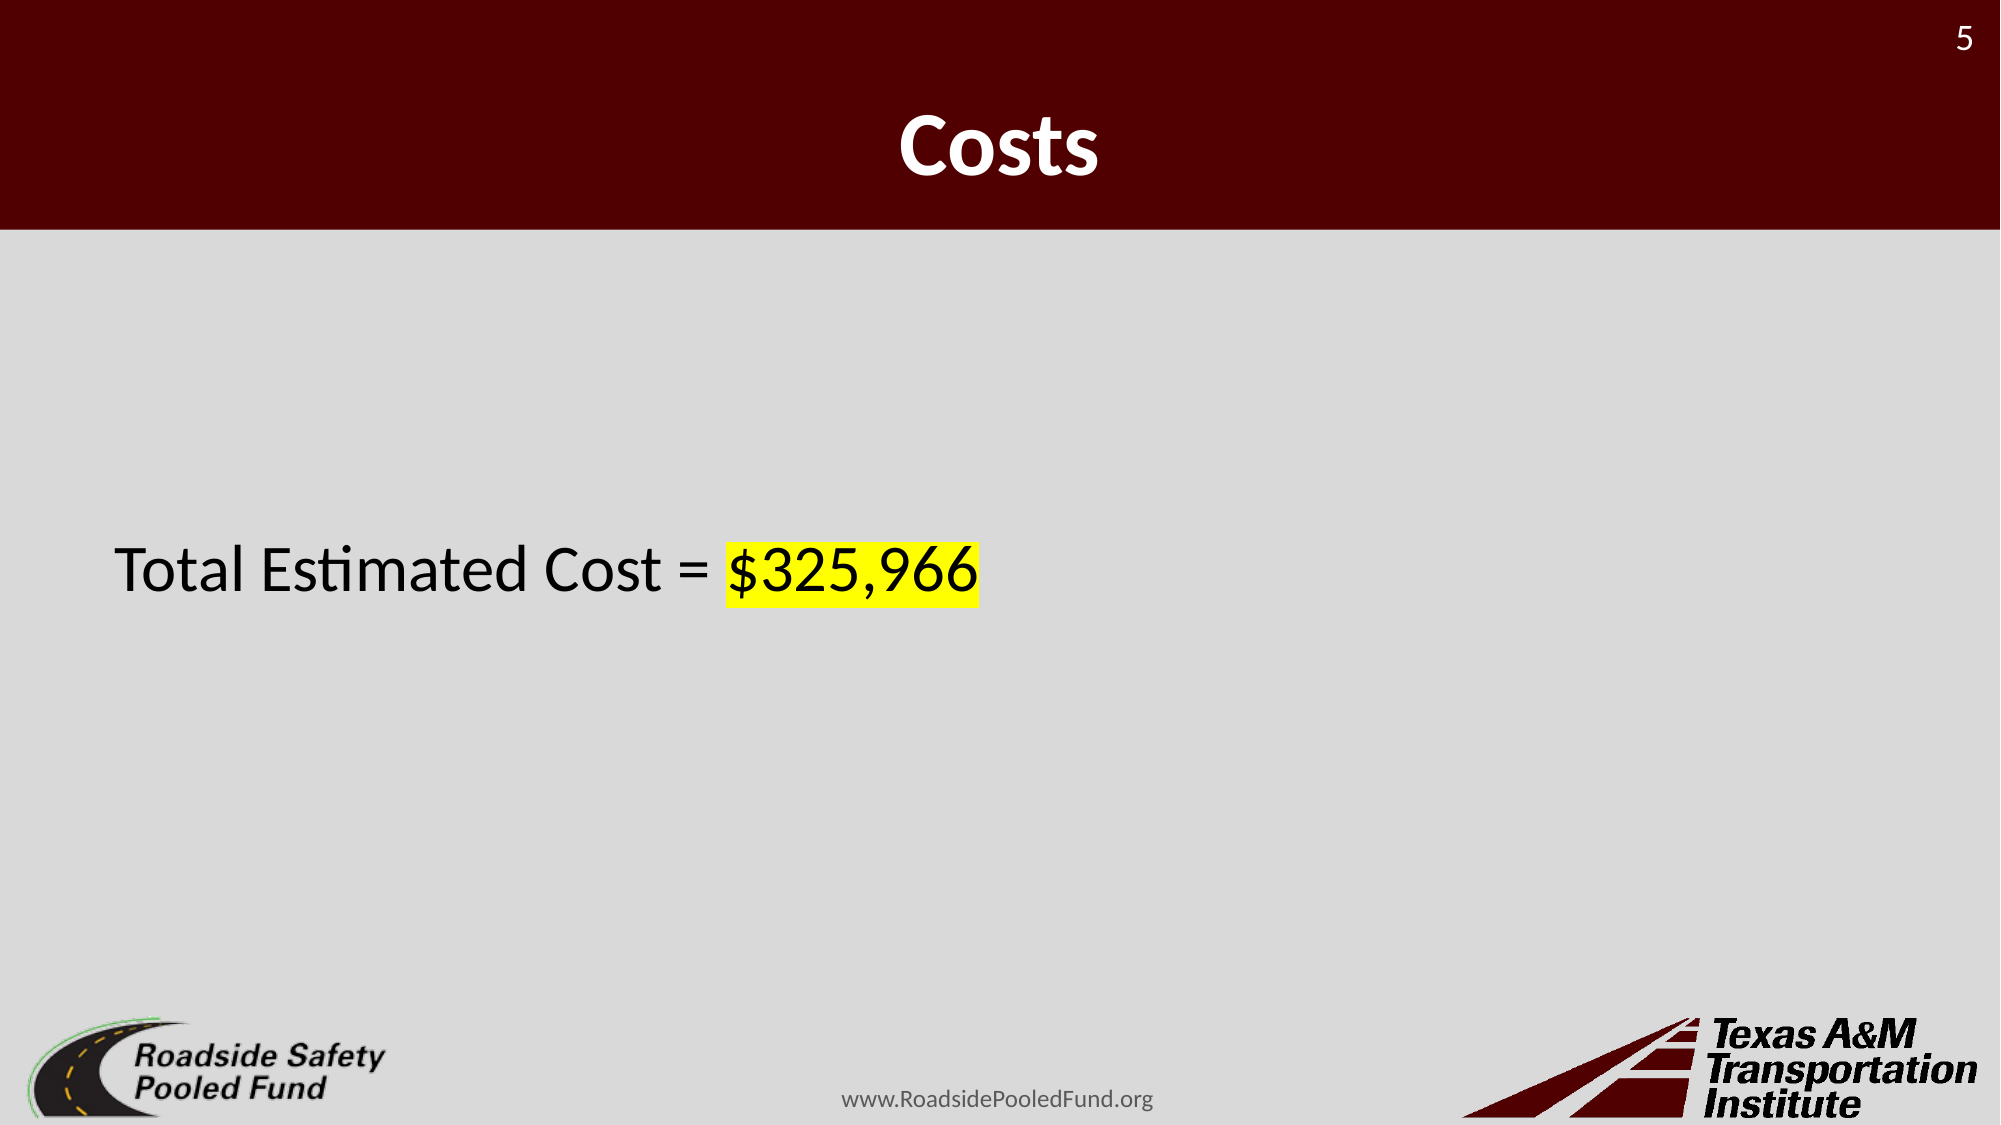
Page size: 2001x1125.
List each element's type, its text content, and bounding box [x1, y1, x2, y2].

title Costs [99, 45, 1900, 233]
picture [23, 1016, 390, 1119]
picture [1462, 1018, 1977, 1118]
list Total Estimated Cost = $325,966 [99, 237, 1900, 1025]
